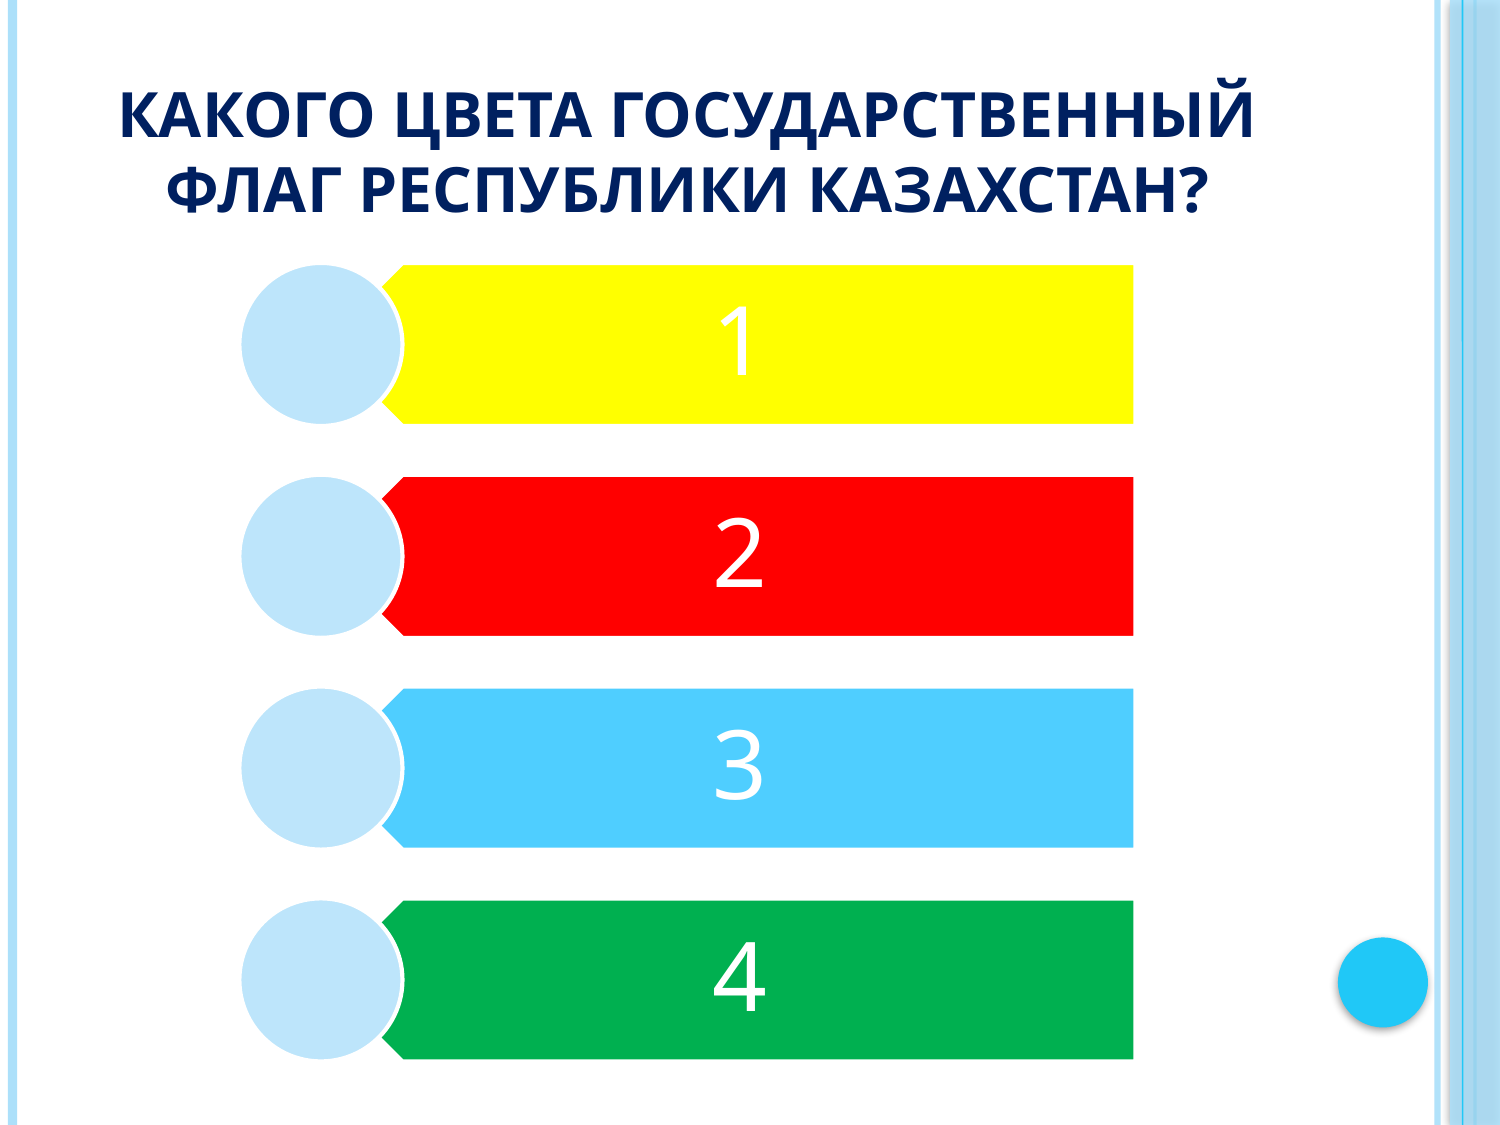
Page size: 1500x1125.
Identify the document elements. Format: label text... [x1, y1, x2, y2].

title Какого цвета Государственный флаг Республики Казахстан? [75, 45, 1300, 233]
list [74, 261, 1301, 1063]
